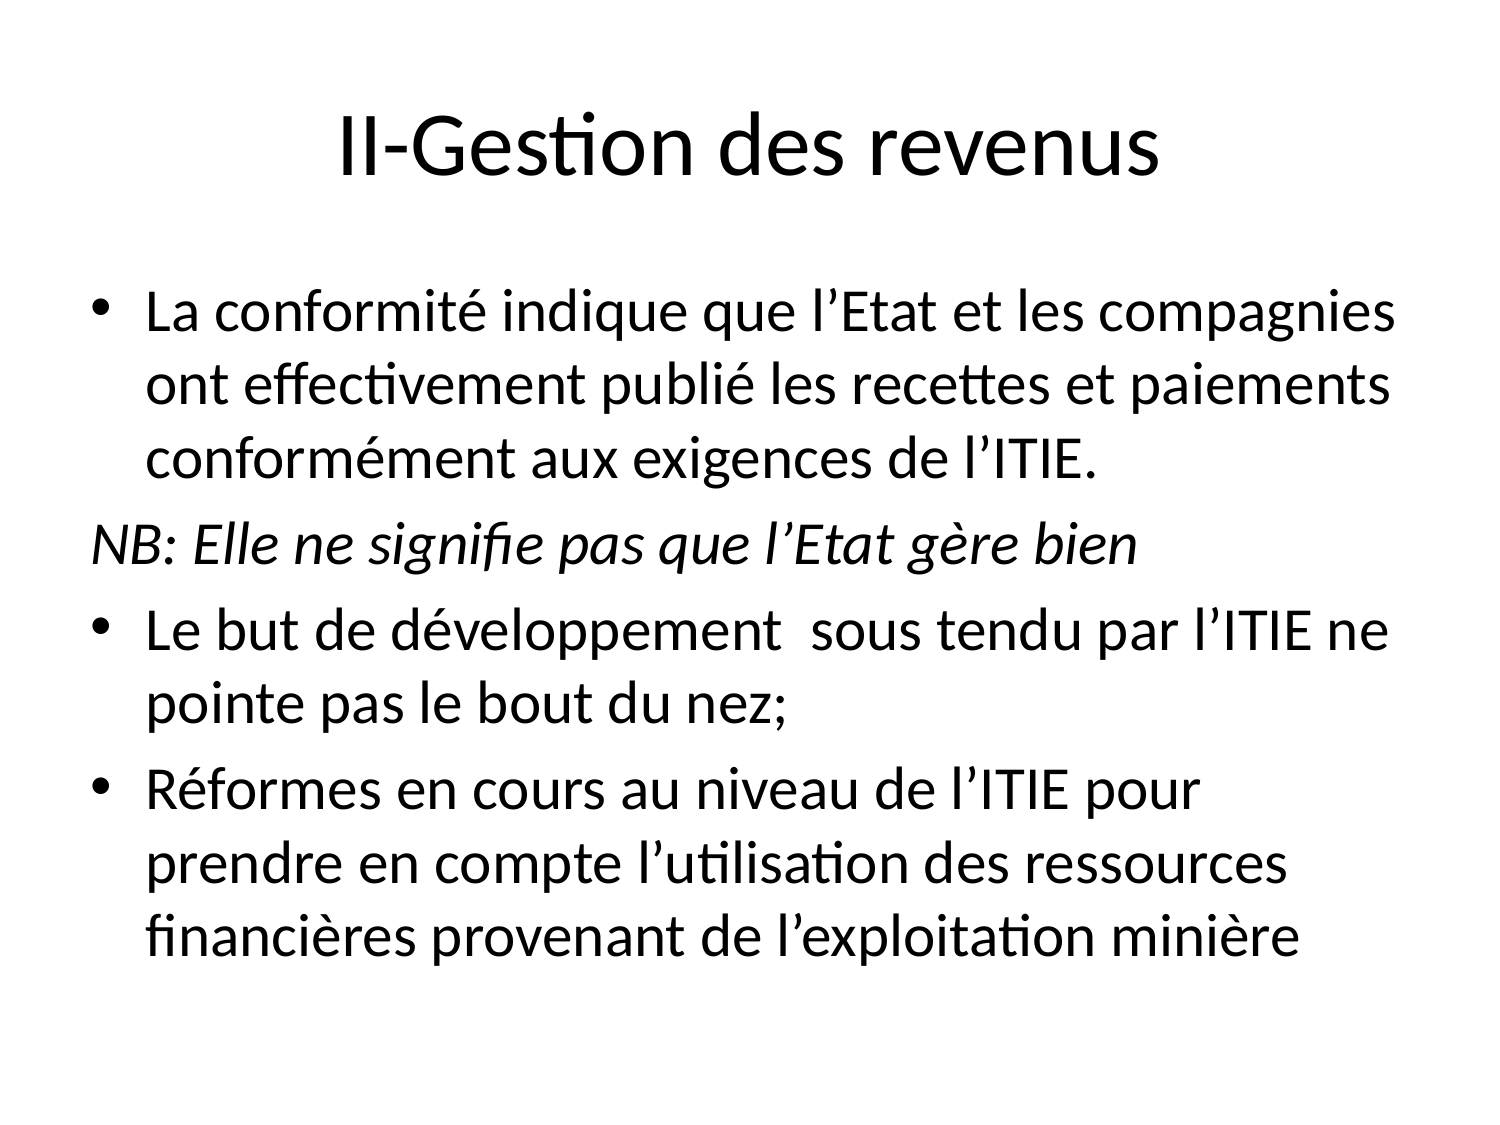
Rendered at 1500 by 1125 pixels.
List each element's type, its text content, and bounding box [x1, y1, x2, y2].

title II-Gestion des revenus [75, 45, 1425, 233]
list La conformité indique que l’Etat et les compagnies ont effectivement publié les recettes et paiements conformément aux exigences de l’ITIE. NB: Elle ne signifie pas que l’Etat gère bien Le but de développement sous tendu par l’ITIE ne pointe pas le bout du nez; Réformes en cours au niveau de l’ITIE pour prendre en compte l’utilisation des ressources financières provenant de l’exploitation minière [75, 262, 1425, 1005]
